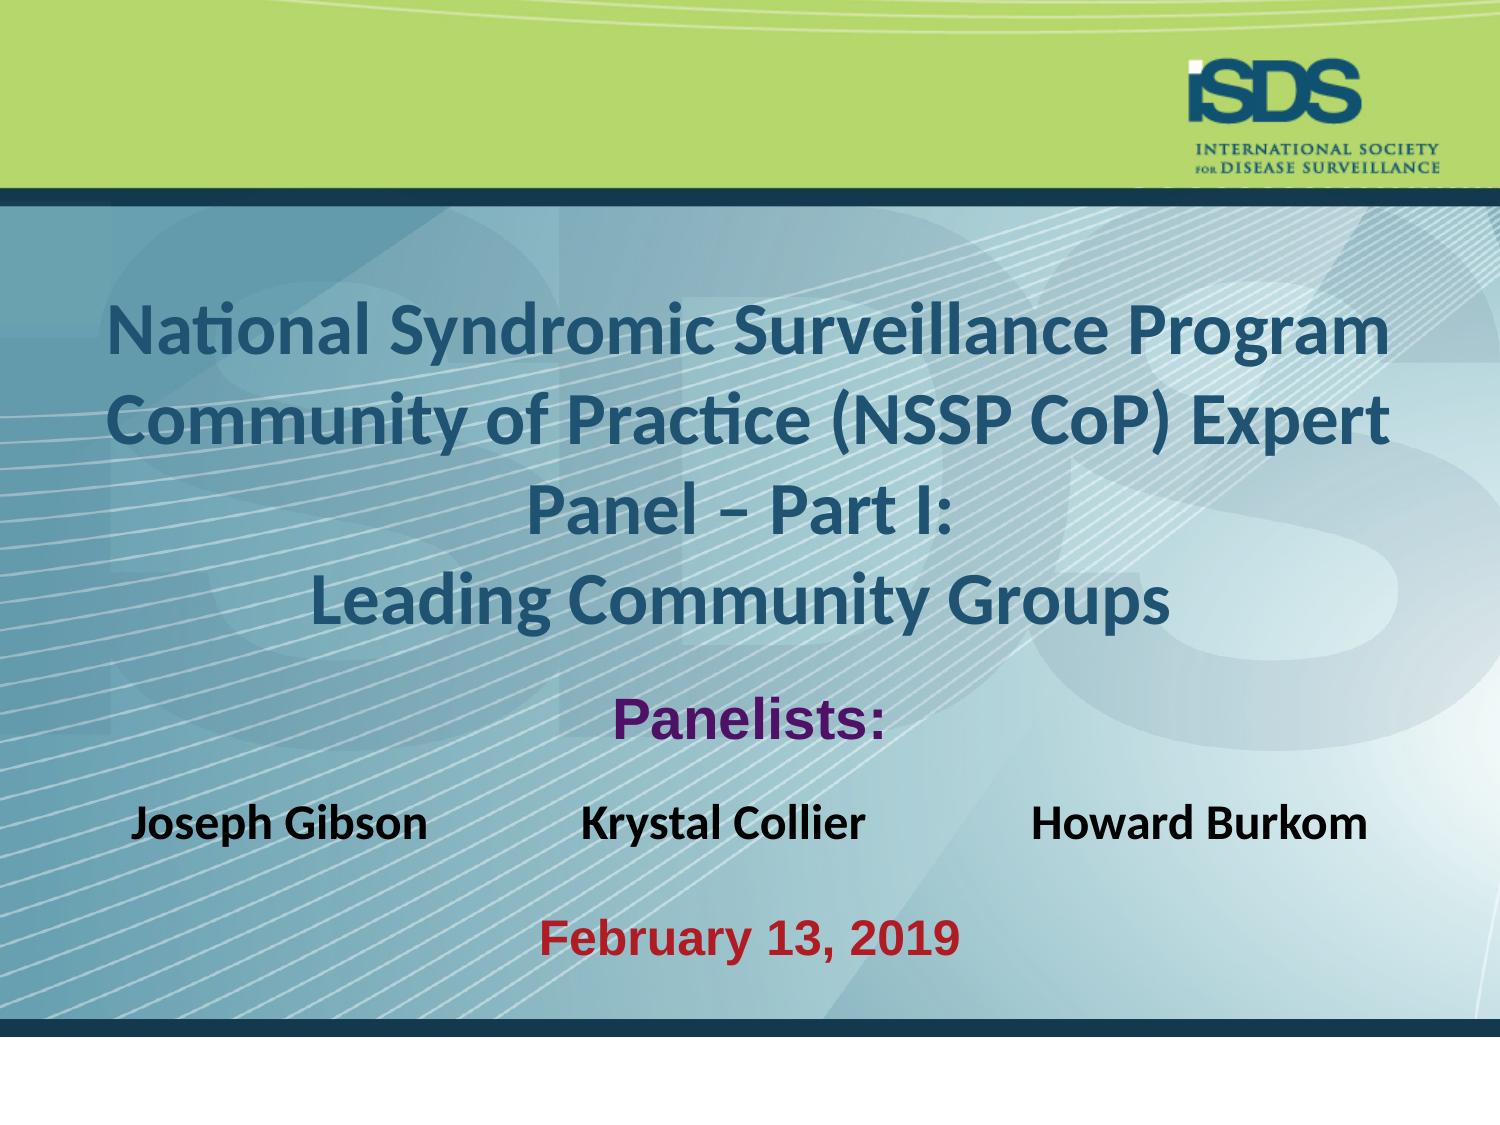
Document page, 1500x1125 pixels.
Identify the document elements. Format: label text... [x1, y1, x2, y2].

text_box Panelists: [431, 673, 1069, 759]
picture [0, 0, 1500, 1125]
text_box February 13, 2019 [480, 897, 1020, 973]
text_box Joseph Gibson Krystal Collier Howard Burkom [87, 782, 1413, 857]
text_box National Syndromic Surveillance Program Community of Practice (NSSP CoP) Expert Panel – Part I: Leading Community Groups [80, 271, 1420, 647]
